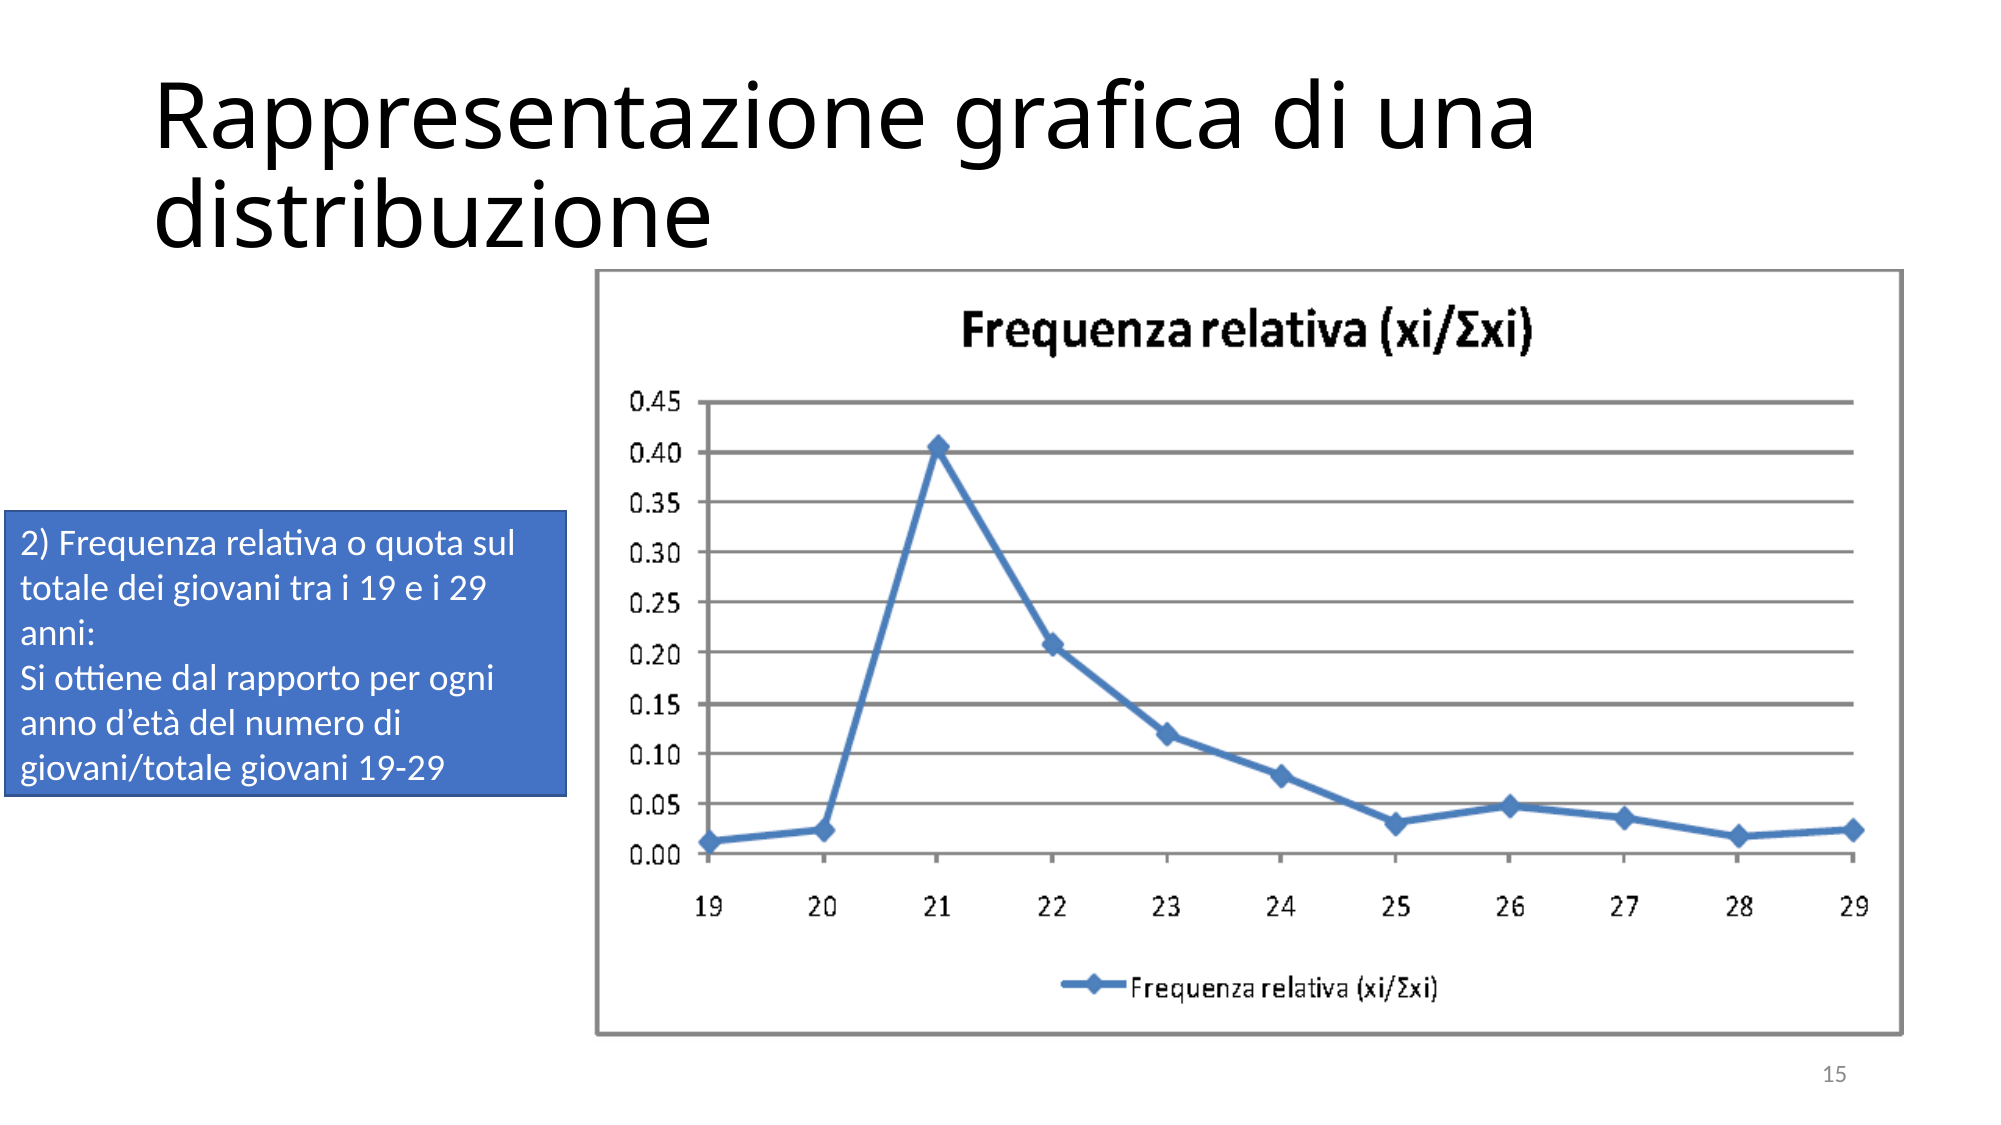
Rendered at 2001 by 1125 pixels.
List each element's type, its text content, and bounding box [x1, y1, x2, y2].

picture [592, 269, 1904, 1043]
title Rappresentazione grafica di una distribuzione [137, 59, 1863, 278]
slide_number 15 [1412, 1043, 1863, 1103]
text_box 2) Frequenza relativa o quota sul totale dei giovani tra i 19 e i 29 anni: Si ottiene dal rapporto per ogni anno d’età del numero di giovani/totale giovani 19-29 [4, 510, 567, 797]
